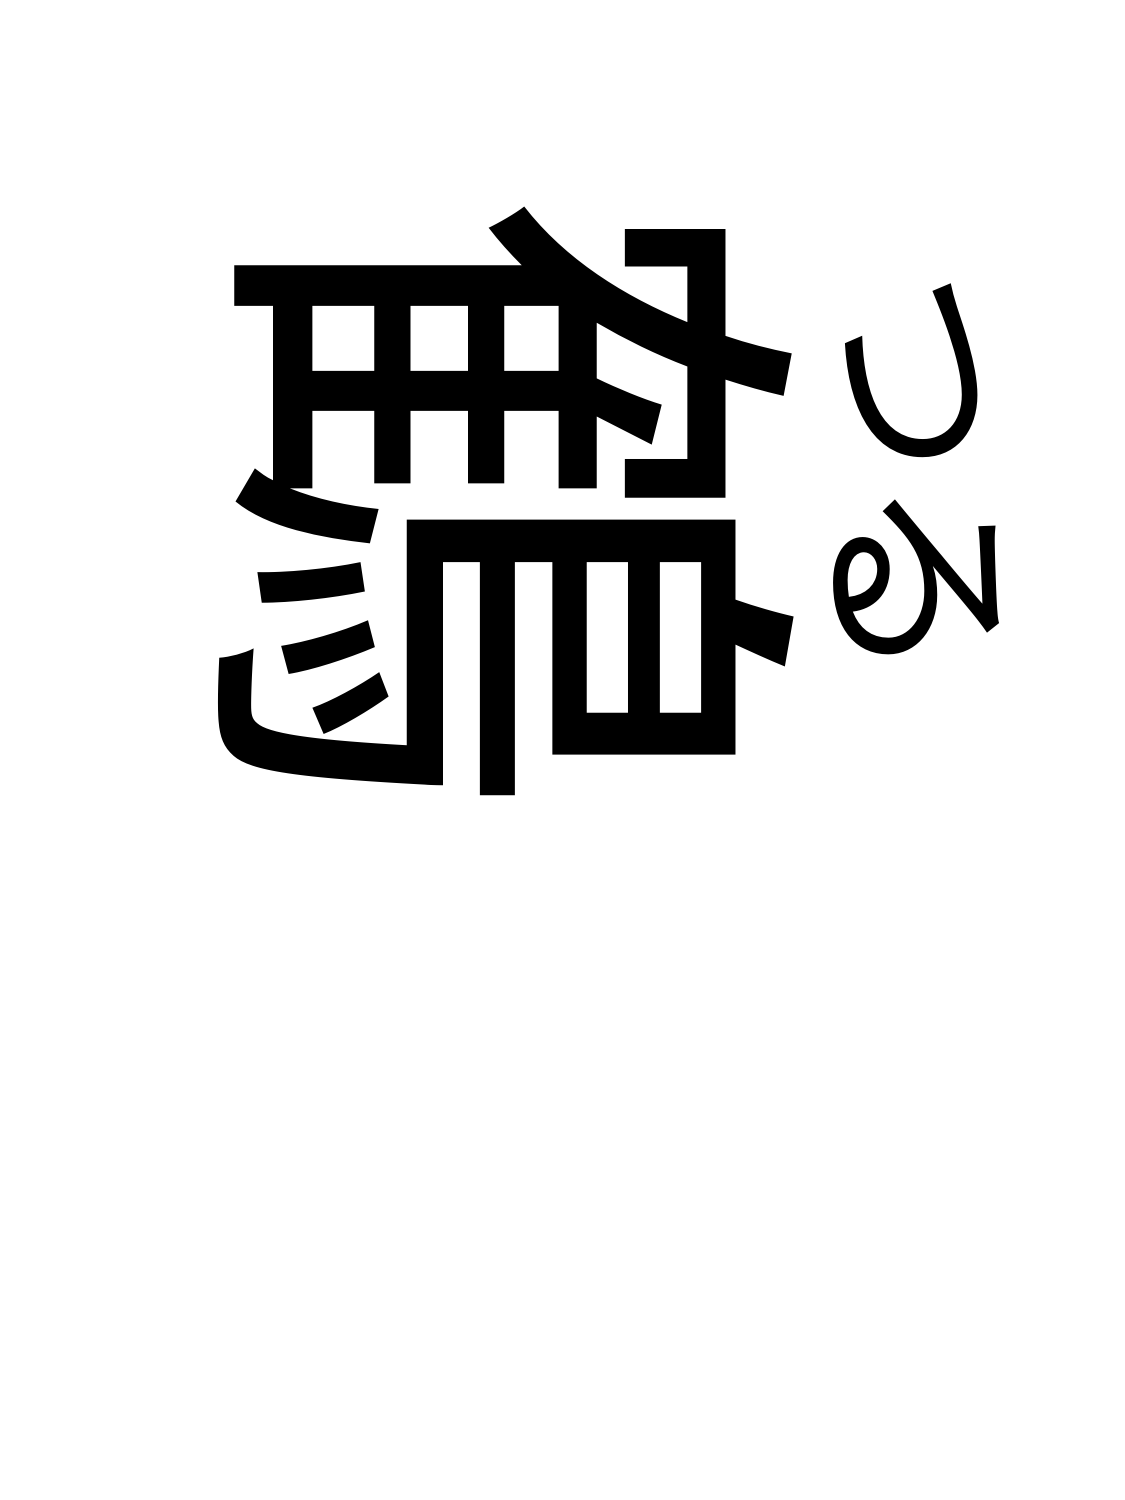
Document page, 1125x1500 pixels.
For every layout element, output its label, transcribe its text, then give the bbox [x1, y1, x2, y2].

text_box 鶴 [135, 194, 894, 1384]
text_box つる [775, 253, 1058, 1117]
